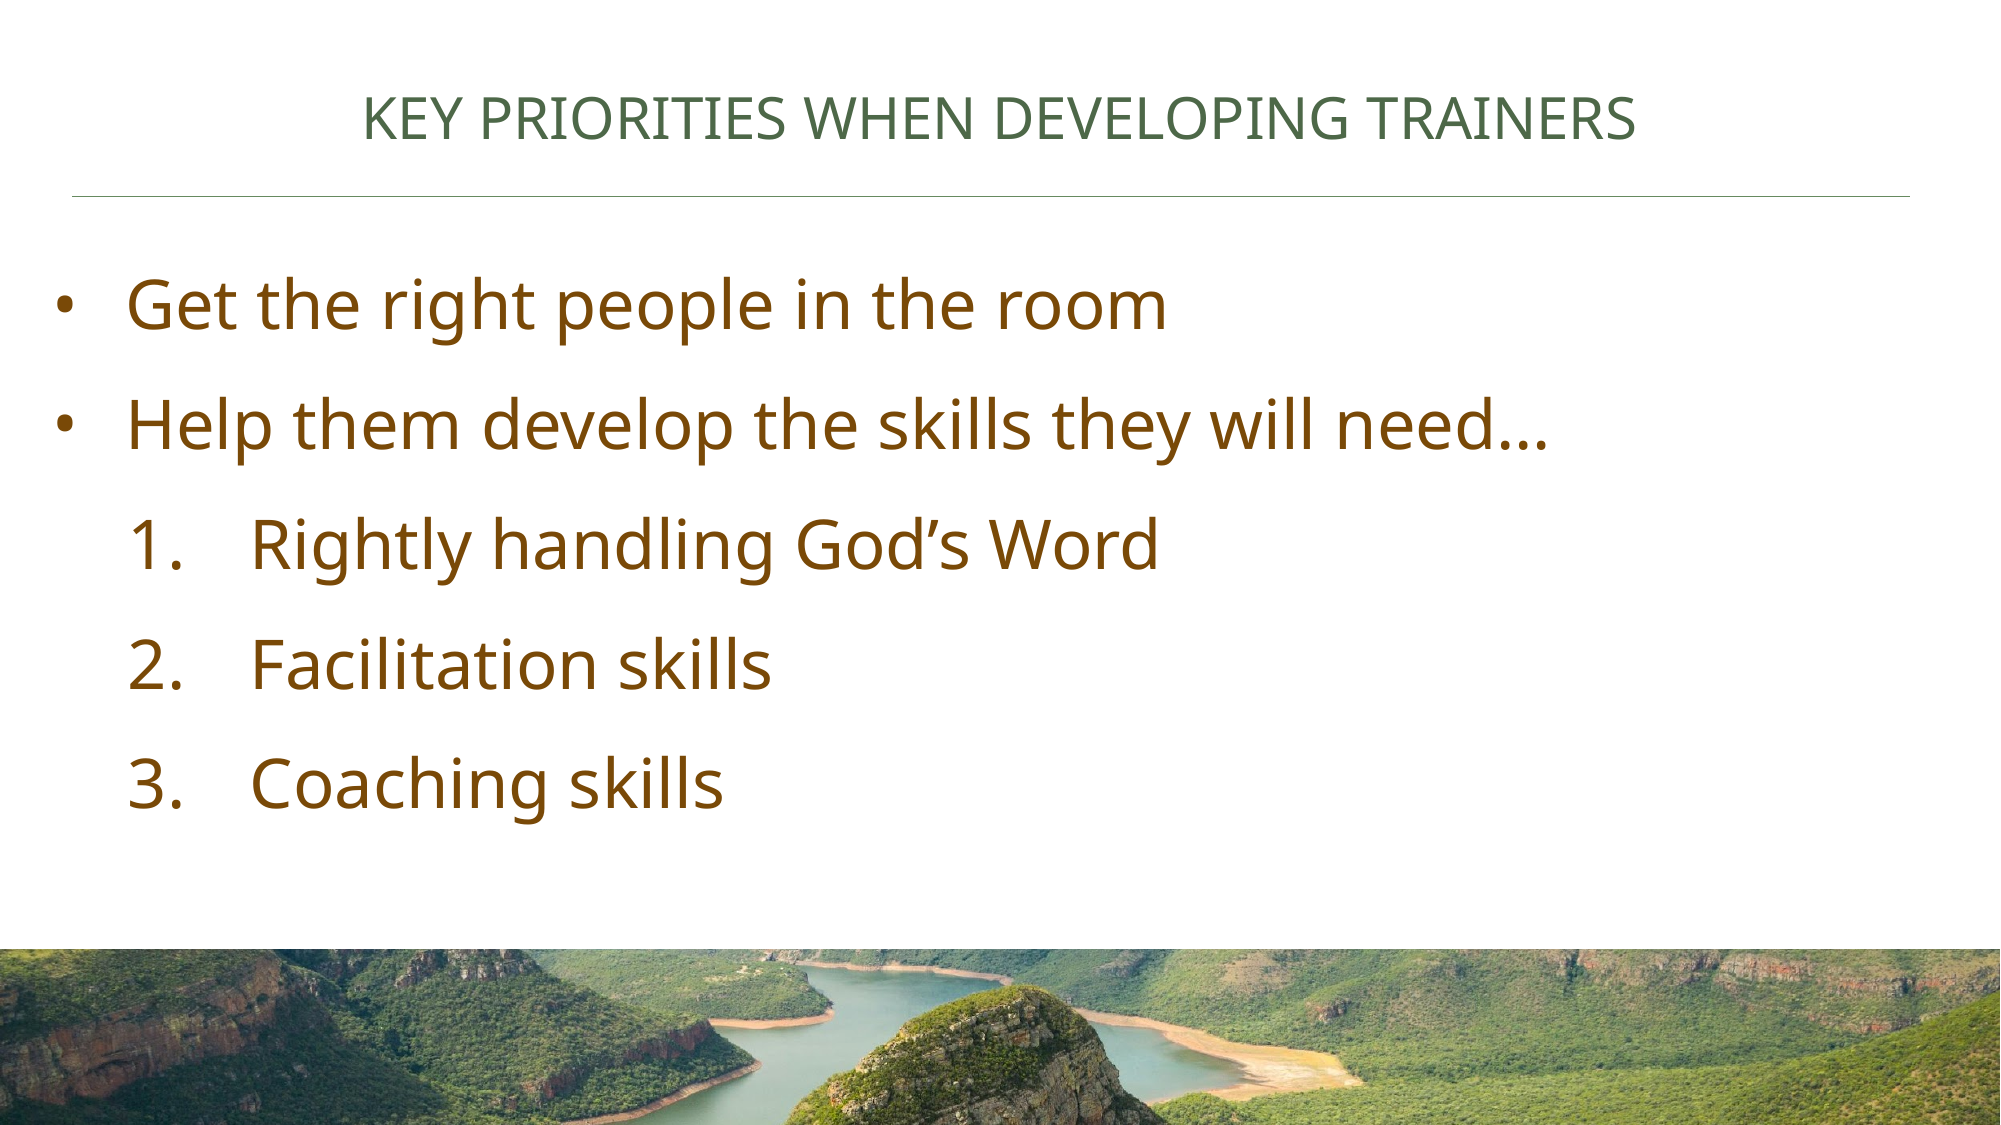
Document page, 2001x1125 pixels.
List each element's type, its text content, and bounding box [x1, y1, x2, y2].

picture [0, 196, 2000, 1125]
title KEY PRIORITIES WHEN DEVELOPING TRAINERS [137, 81, 1863, 175]
